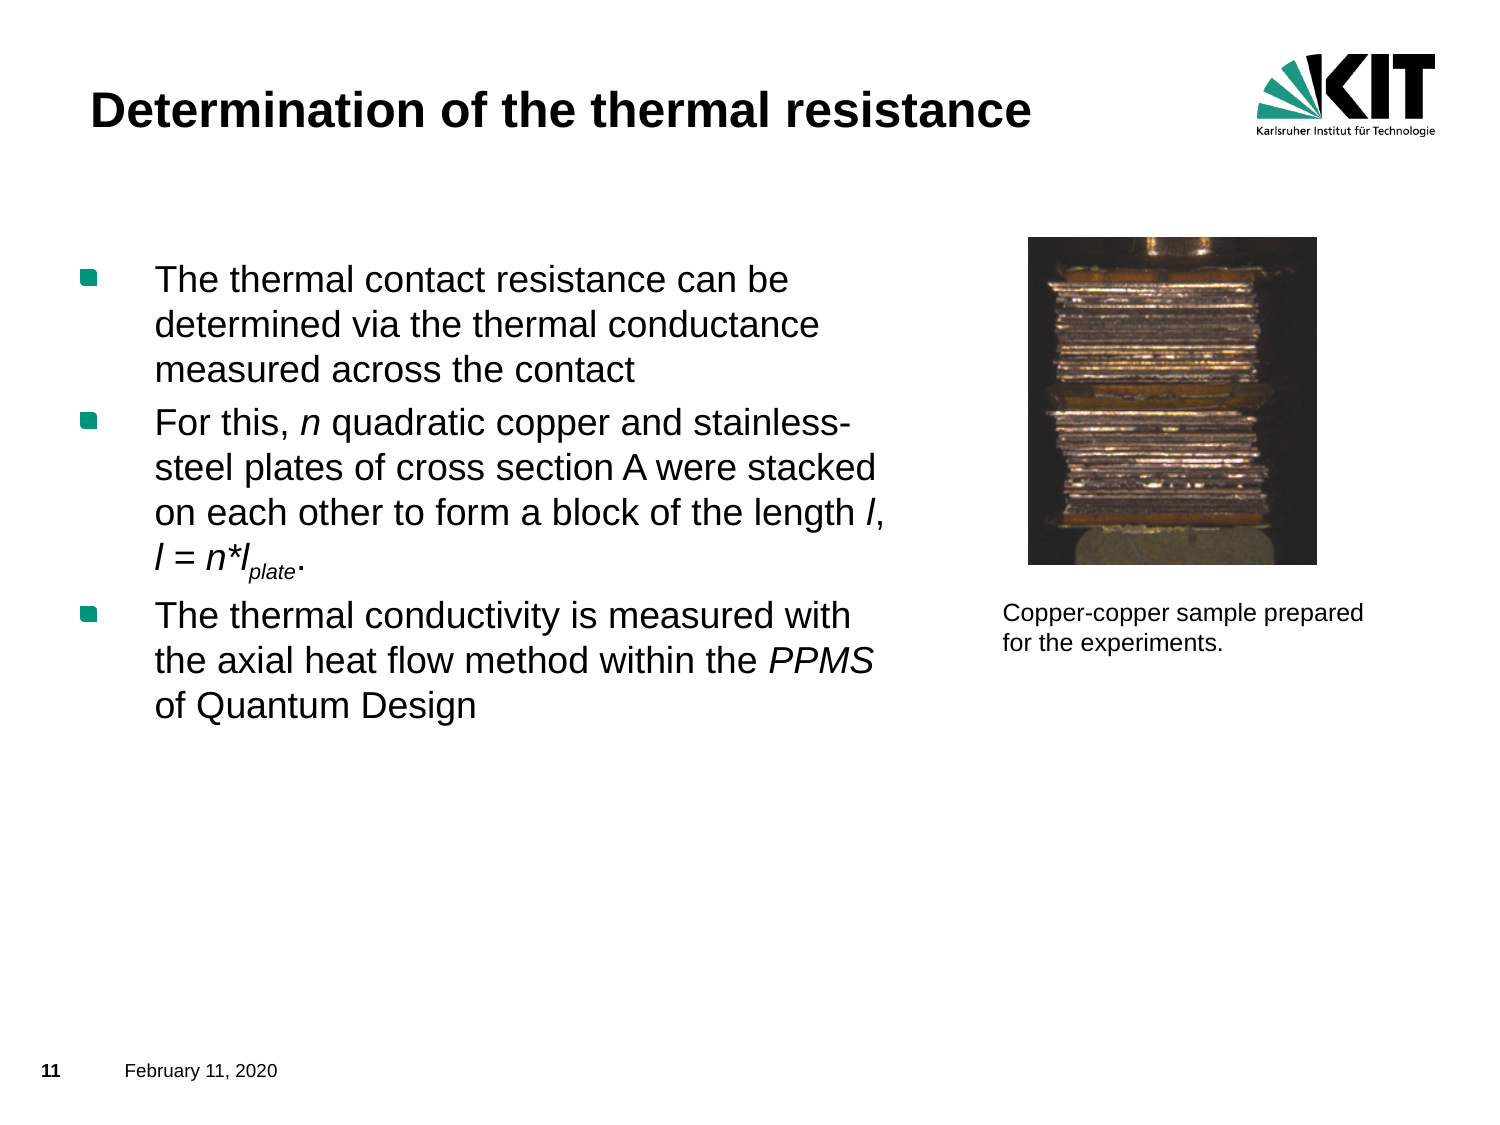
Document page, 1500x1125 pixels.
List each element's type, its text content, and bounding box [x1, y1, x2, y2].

picture [1028, 237, 1318, 565]
text_box The thermal contact resistance can be determined via the thermal conductance measured across the contact For this, n quadratic copper and stainless- steel plates of cross section A were stacked on each other to form a block of the length l, l = n*lplate. The thermal conductivity is measured with the axial heat flow method within the PPMS of Quantum Design [36, 255, 906, 641]
picture [80, 269, 97, 286]
picture [1317, 54, 1435, 137]
picture [80, 606, 97, 622]
title Determination of the thermal resistance [88, 42, 1317, 138]
picture [80, 412, 97, 429]
text_box Copper-copper sample prepared for the experiments. [987, 589, 1394, 664]
